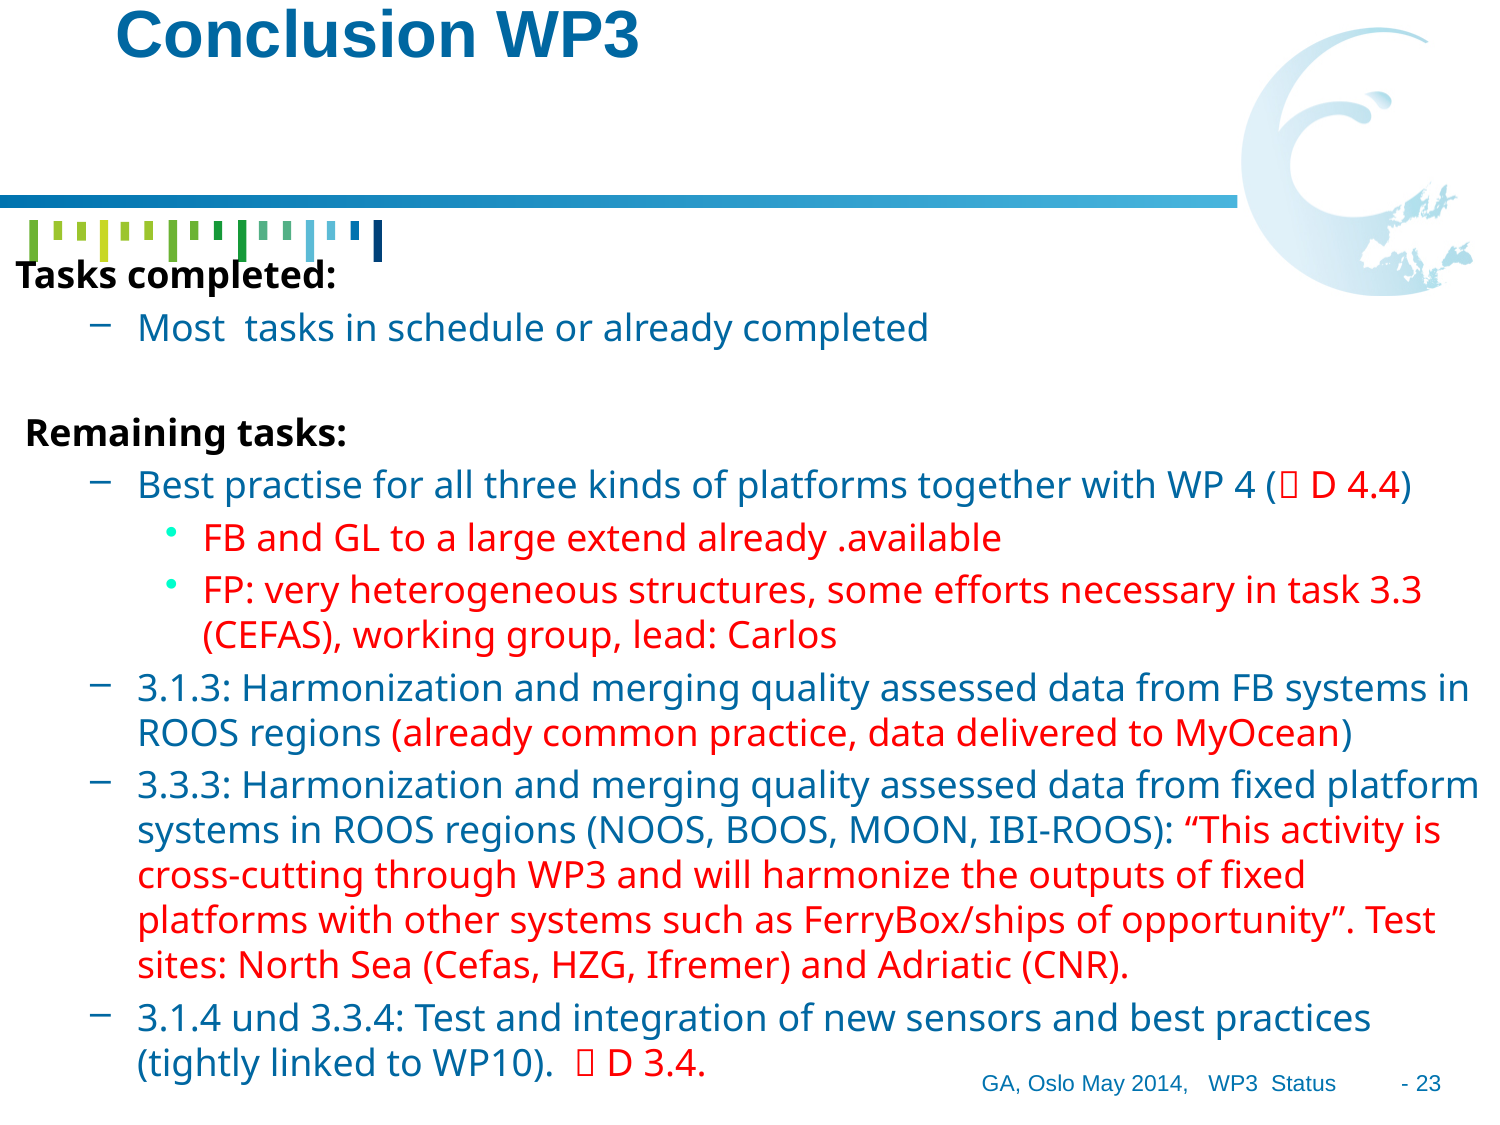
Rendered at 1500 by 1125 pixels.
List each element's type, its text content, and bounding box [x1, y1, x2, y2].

picture [1235, 24, 1475, 243]
list Tasks completed: Most tasks in schedule or already completed Remaining tasks: Best practise for all three kinds of platforms together with WP 4 ( D 4.4) FB and GL to a large extend already .available FP: very heterogeneous structures, some efforts necessary in task 3.3 (CEFAS), working group, lead: Carlos 3.1.3: Harmonization and merging quality assessed data from FB systems in ROOS regions (already common practice, data delivered to MyOcean) 3.3.3: Harmonization and merging quality assessed data from fixed platform systems in ROOS regions (NOOS, BOOS, MOON, IBI-ROOS): “This activity is cross-cutting through WP3 and will harmonize the outputs of fixed platforms with other systems such as FerryBox/ships of opportunity”. Test sites: North Sea (Cefas, HZG, Ifremer) and Adriatic (CNR). 3.1.4 und 3.3.4: Test and integration of new sensors and best practices (tightly linked to WP10).  D 3.4. [0, 243, 1500, 1125]
title Conclusion WP3 [100, 0, 1213, 172]
